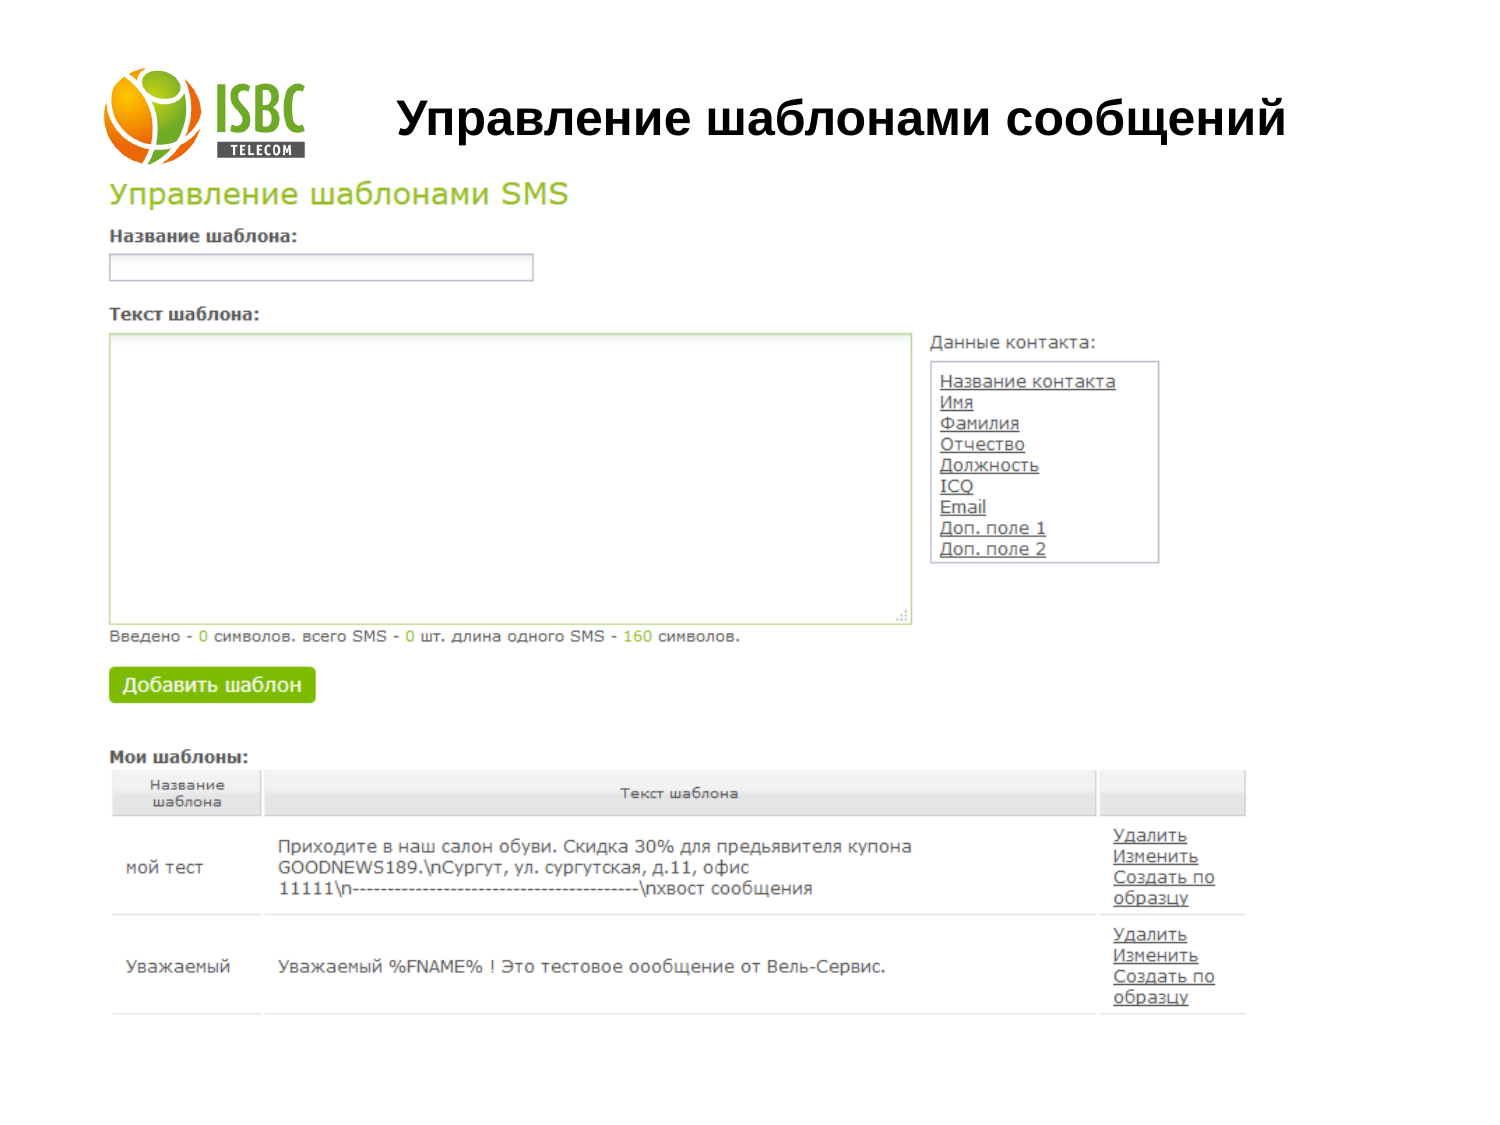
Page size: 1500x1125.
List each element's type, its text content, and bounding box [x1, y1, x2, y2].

title Управление шаблонами сообщений [335, 85, 1328, 147]
picture [66, 48, 1288, 1066]
